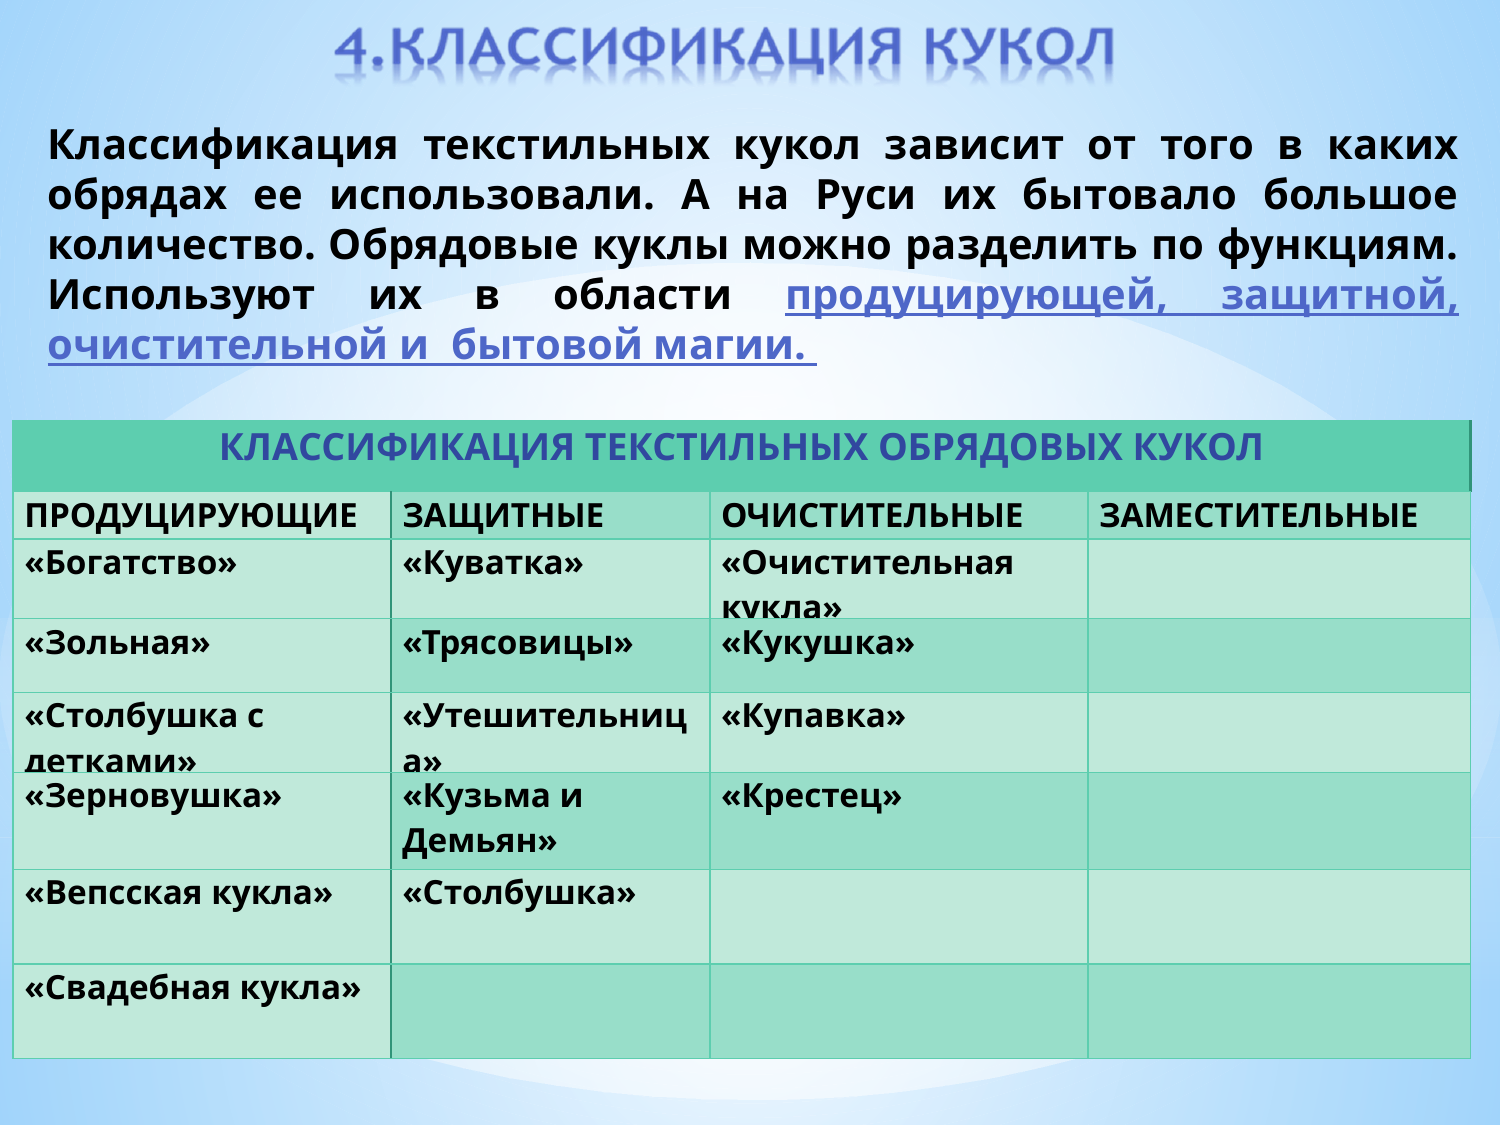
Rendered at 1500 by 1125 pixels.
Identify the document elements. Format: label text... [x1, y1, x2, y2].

table_cell [1089, 773, 1470, 869]
table_cell ЗАЩИТНЫЕ [392, 492, 709, 538]
table_cell «Крестец» [711, 773, 1087, 869]
table_cell «Вепсская кукла» [14, 870, 390, 963]
table_cell «Купавка» [711, 693, 1087, 772]
table_cell «Трясовицы» [392, 619, 709, 692]
table_cell «Куватка» [392, 540, 709, 618]
table_cell «Столбушка с детками» [14, 693, 390, 772]
text_box Классификация текстильных кукол зависит от того в каких обрядах ее использовали. А на Руси их бытовало большое количество. Обрядовые куклы можно разделить по функциям. Используют их в области продуцирующей, защитной, очистительной и бытовой магии. [32, 110, 1474, 376]
table_cell [1089, 693, 1470, 772]
table_cell «Очистительная кукла» [711, 540, 1087, 618]
table_cell [1089, 870, 1470, 963]
table_cell [1089, 965, 1470, 1058]
table_cell [392, 965, 709, 1058]
table_cell «Кузьма и Демьян» [392, 773, 709, 869]
table_cell [711, 870, 1087, 963]
table_cell «Свадебная кукла» [14, 965, 390, 1058]
table_cell [1089, 540, 1470, 618]
picture [296, 0, 1171, 114]
table_cell «Богатство» [14, 540, 390, 618]
table_cell «Утешительница» [392, 693, 709, 772]
table_cell ЗАМЕСТИТЕЛЬНЫЕ [1089, 492, 1470, 538]
table_cell «Зольная» [14, 619, 390, 692]
table_cell ОЧИСТИТЕЛЬНЫЕ [711, 492, 1087, 538]
table_cell «Столбушка» [392, 870, 709, 963]
table_cell «Кукушка» [711, 619, 1087, 692]
table_cell ПРОДУЦИРУЮЩИЕ [14, 492, 390, 538]
table_cell [1089, 619, 1470, 692]
table_cell «Зерновушка» [14, 773, 390, 869]
table_cell [711, 965, 1087, 1058]
table_header КЛАССИФИКАЦИЯ ТЕКСТИЛЬНЫХ ОБРЯДОВЫХ КУКОЛ [14, 421, 1469, 491]
